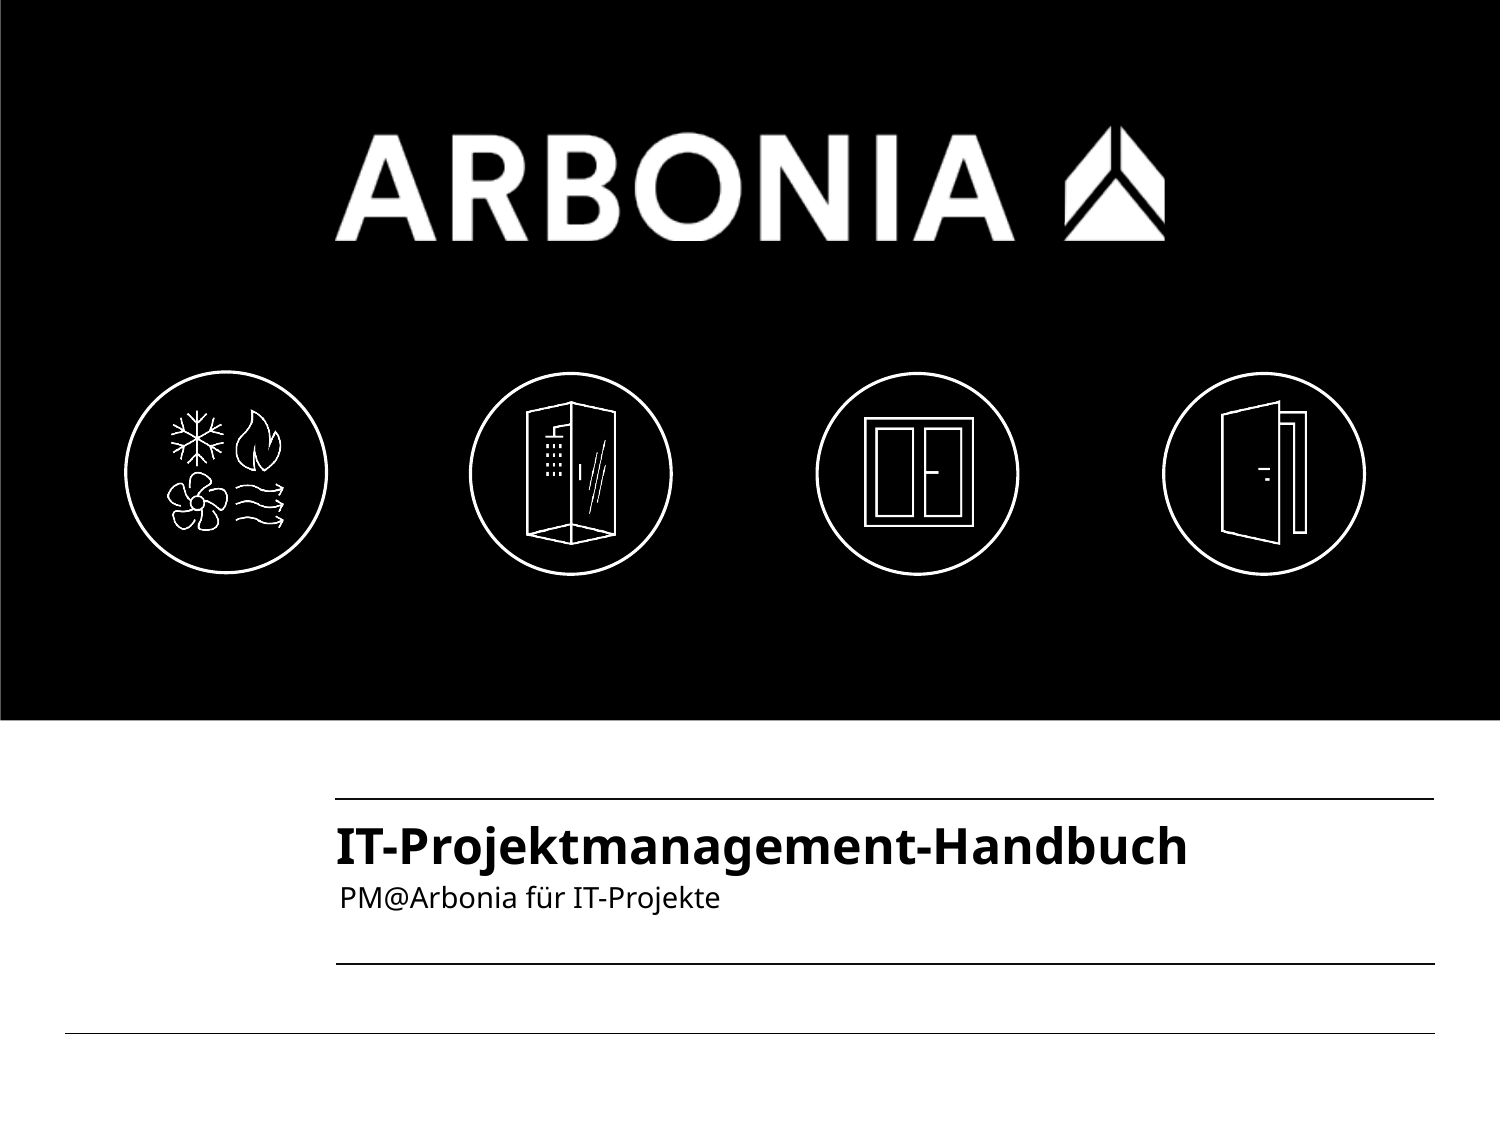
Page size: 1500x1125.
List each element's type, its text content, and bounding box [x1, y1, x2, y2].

list PM@Arbonia für IT-Projekte [336, 879, 1436, 965]
picture [1221, 400, 1307, 545]
picture [167, 409, 284, 531]
title IT-Projektmanagement-Handbuch [336, 814, 1436, 879]
picture [864, 417, 974, 527]
picture [526, 401, 616, 545]
